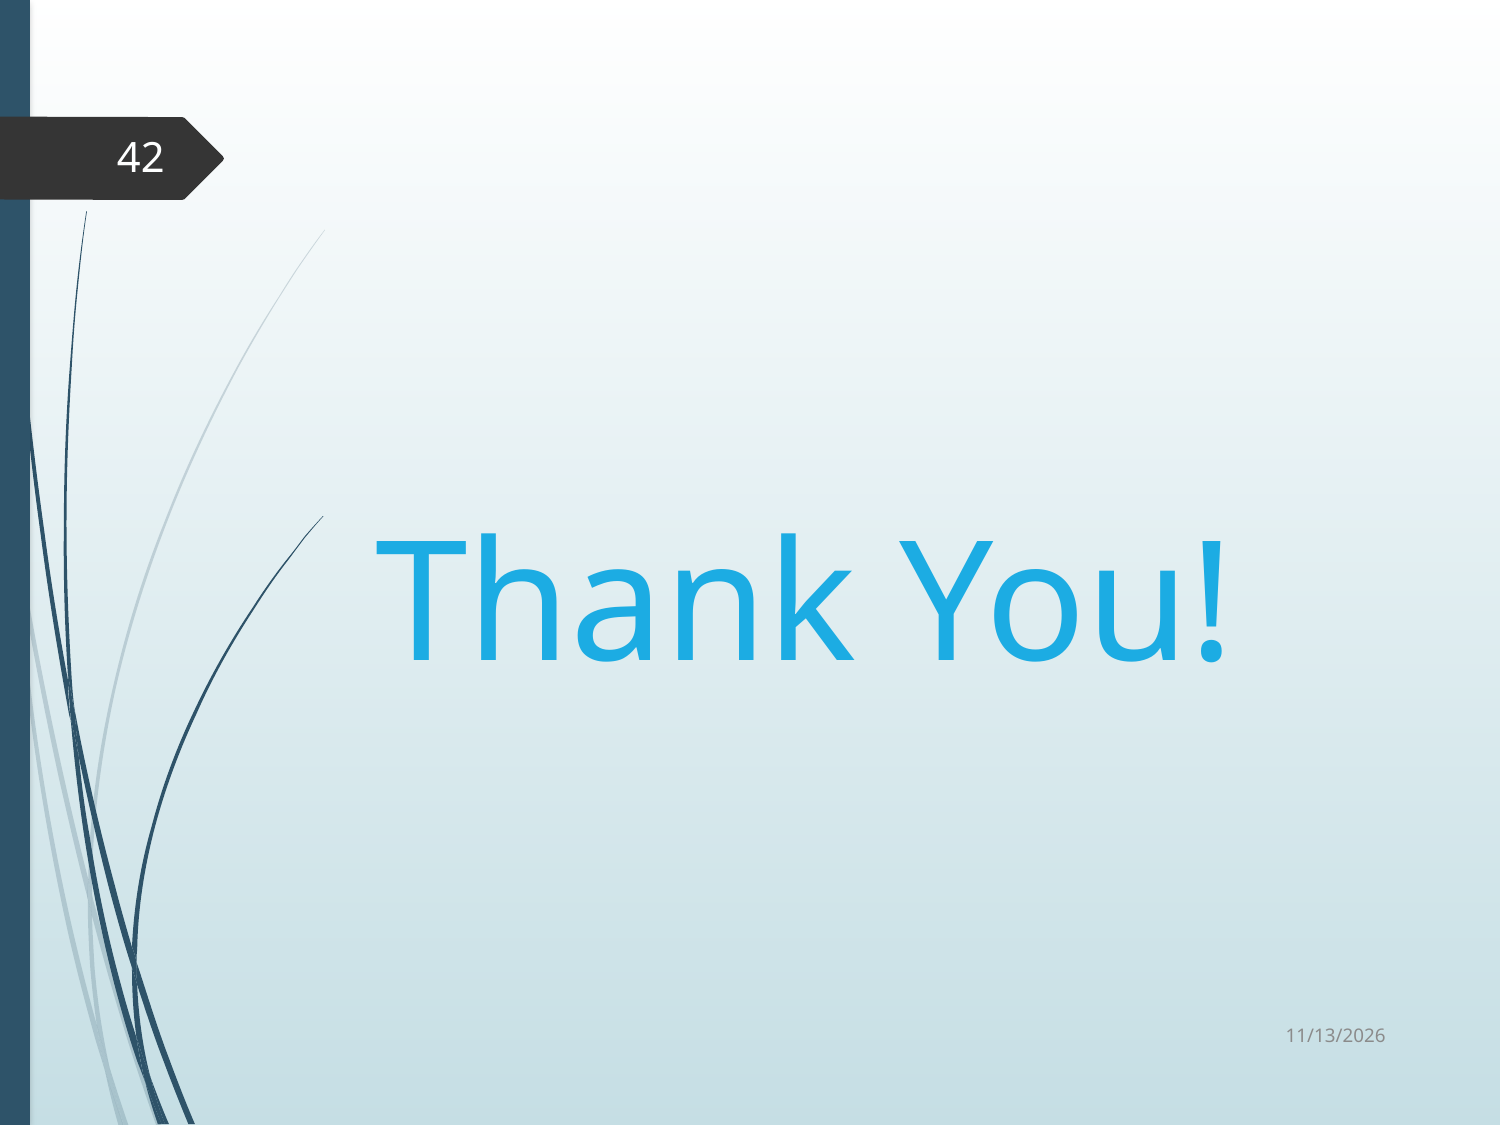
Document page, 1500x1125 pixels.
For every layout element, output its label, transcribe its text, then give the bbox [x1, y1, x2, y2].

slide_number 42 [83, 129, 180, 190]
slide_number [1248, 1006, 1401, 1068]
list Thank You! [264, 486, 1346, 1106]
